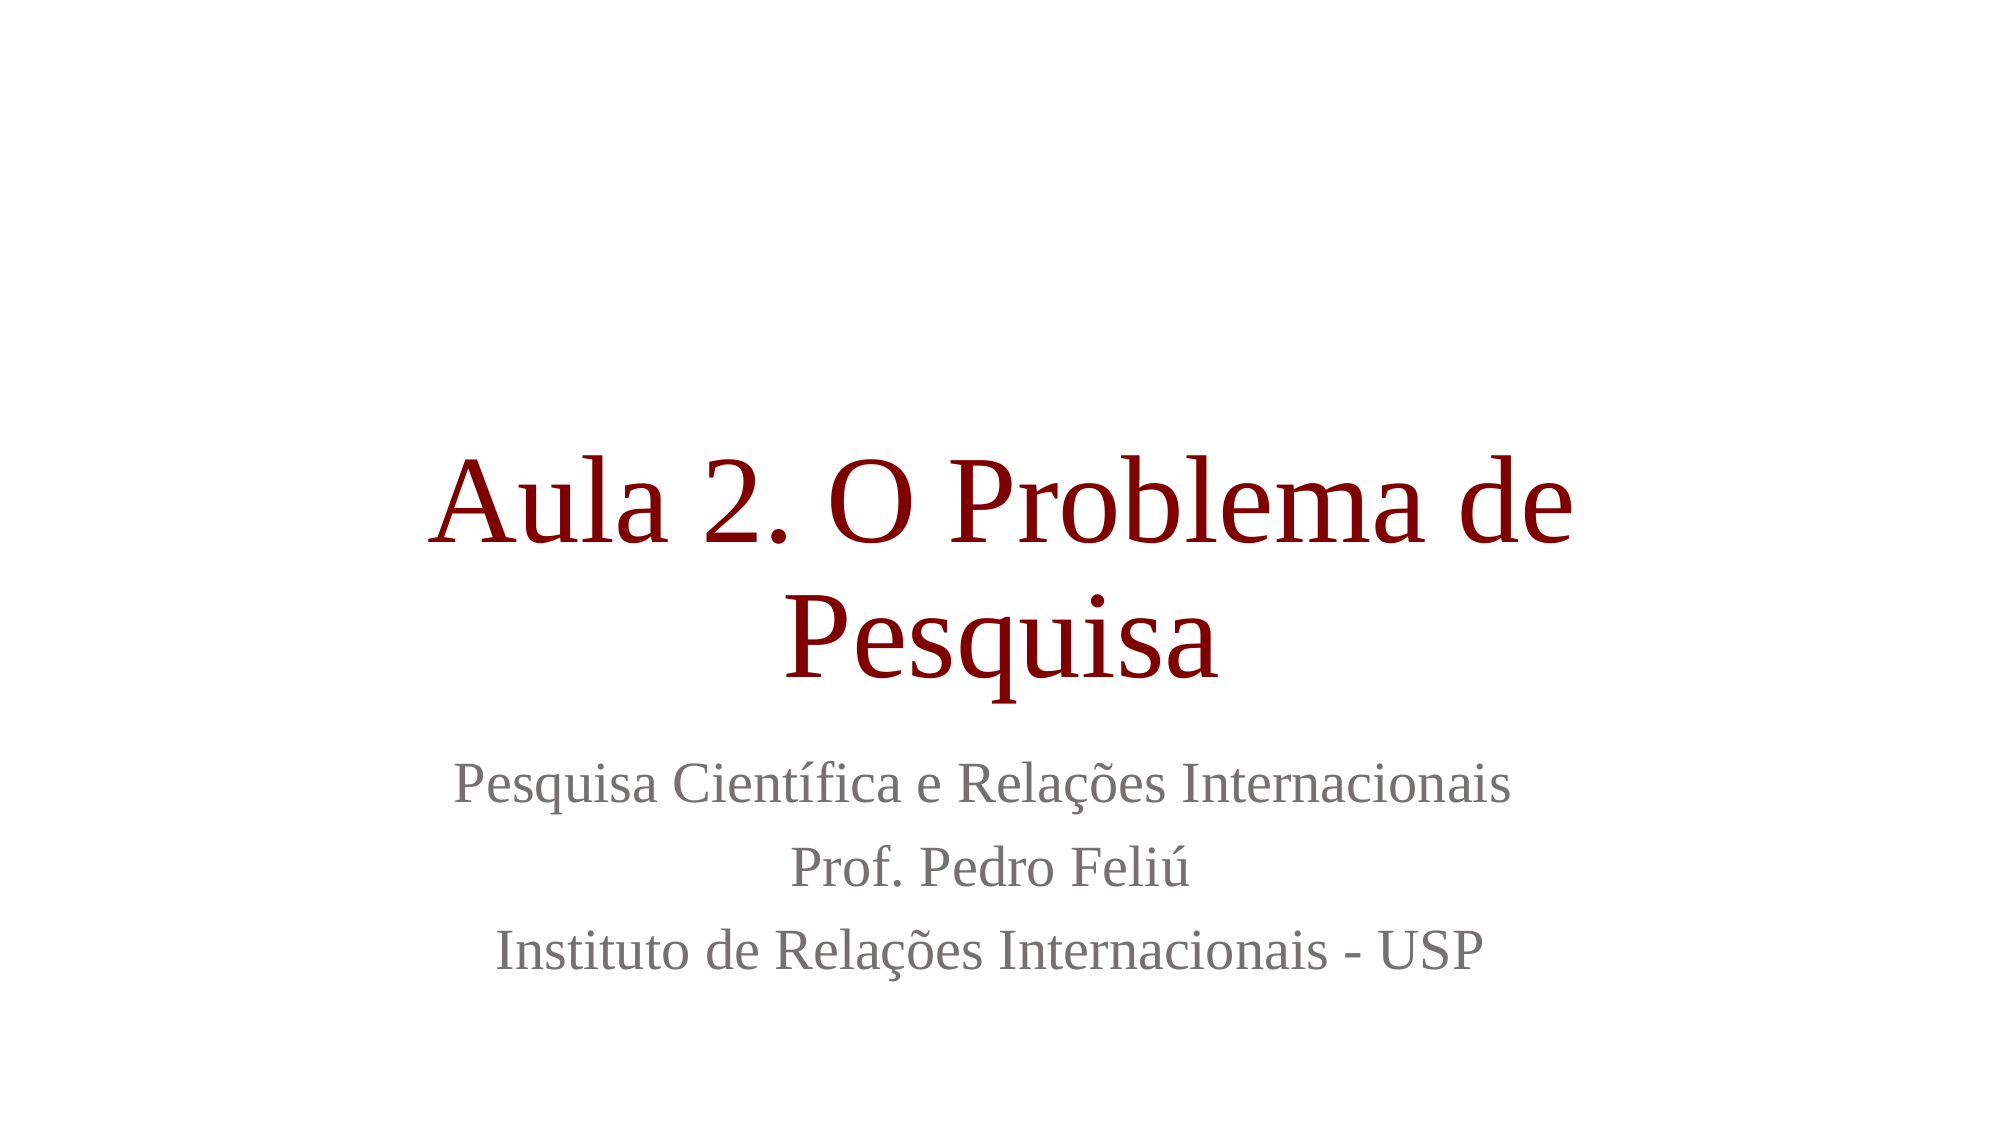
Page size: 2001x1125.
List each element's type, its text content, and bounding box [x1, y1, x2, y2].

title Aula 2. O Problema de Pesquisa [251, 320, 1752, 713]
subtitle Pesquisa Científica e Relações Internacionais Prof. Pedro Feliú Instituto de Relações Internacionais - USP [240, 744, 1741, 1017]
